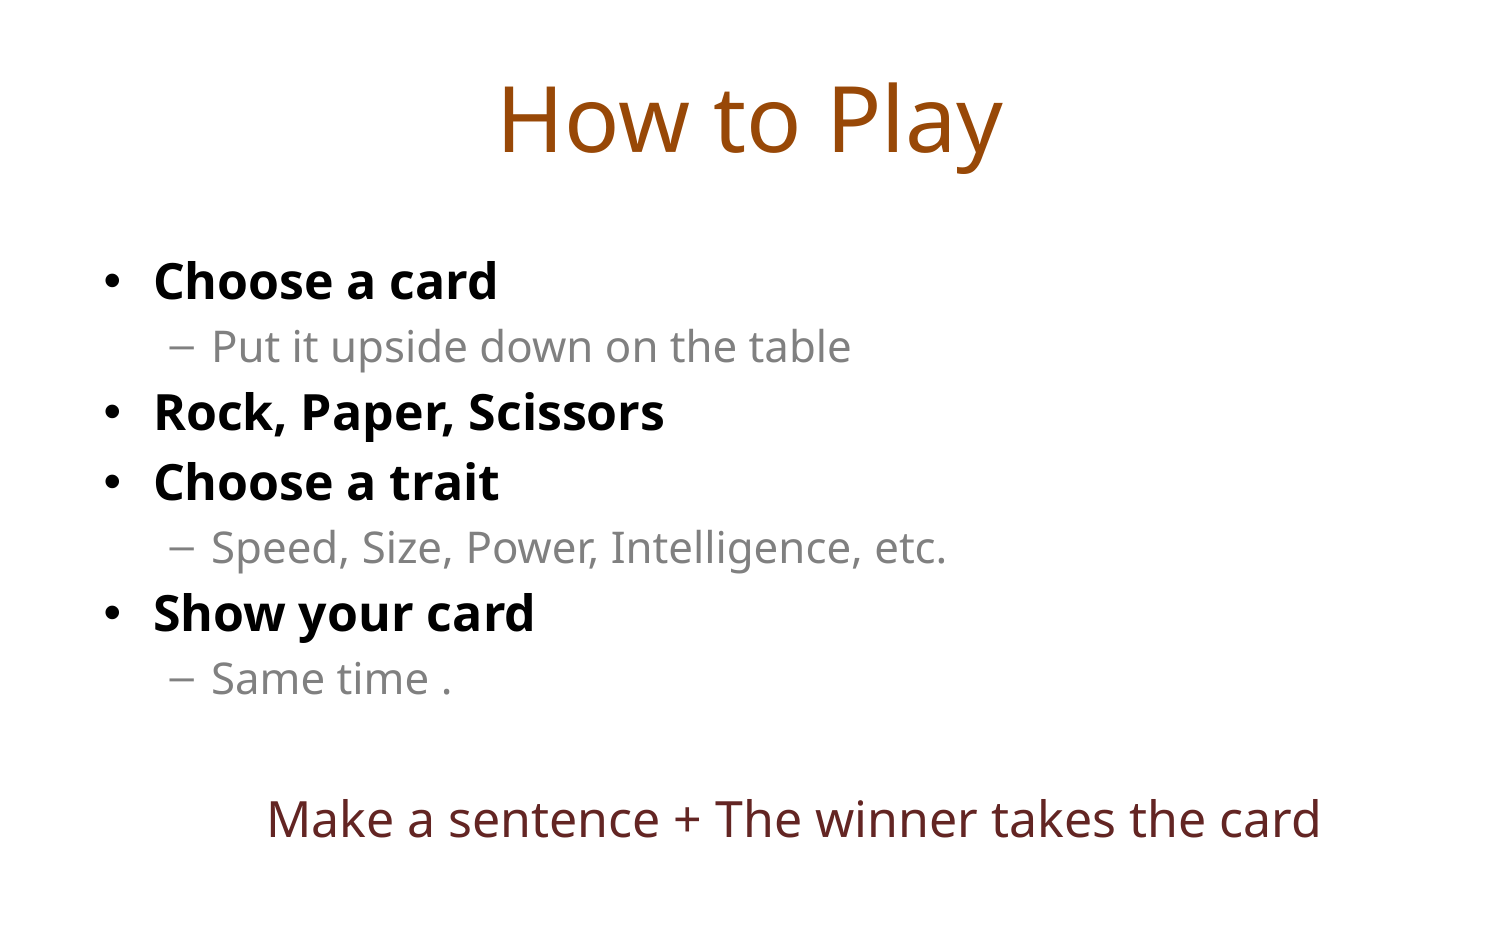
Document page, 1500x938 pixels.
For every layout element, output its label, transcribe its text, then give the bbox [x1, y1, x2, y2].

title How to Play [75, 37, 1425, 194]
list Choose a card Put it upside down on the table Rock, Paper, Scissors Choose a trait Speed, Size, Power, Intelligence, etc. Show your card Same time . Make a sentence + The winner takes the card [88, 242, 1500, 862]
